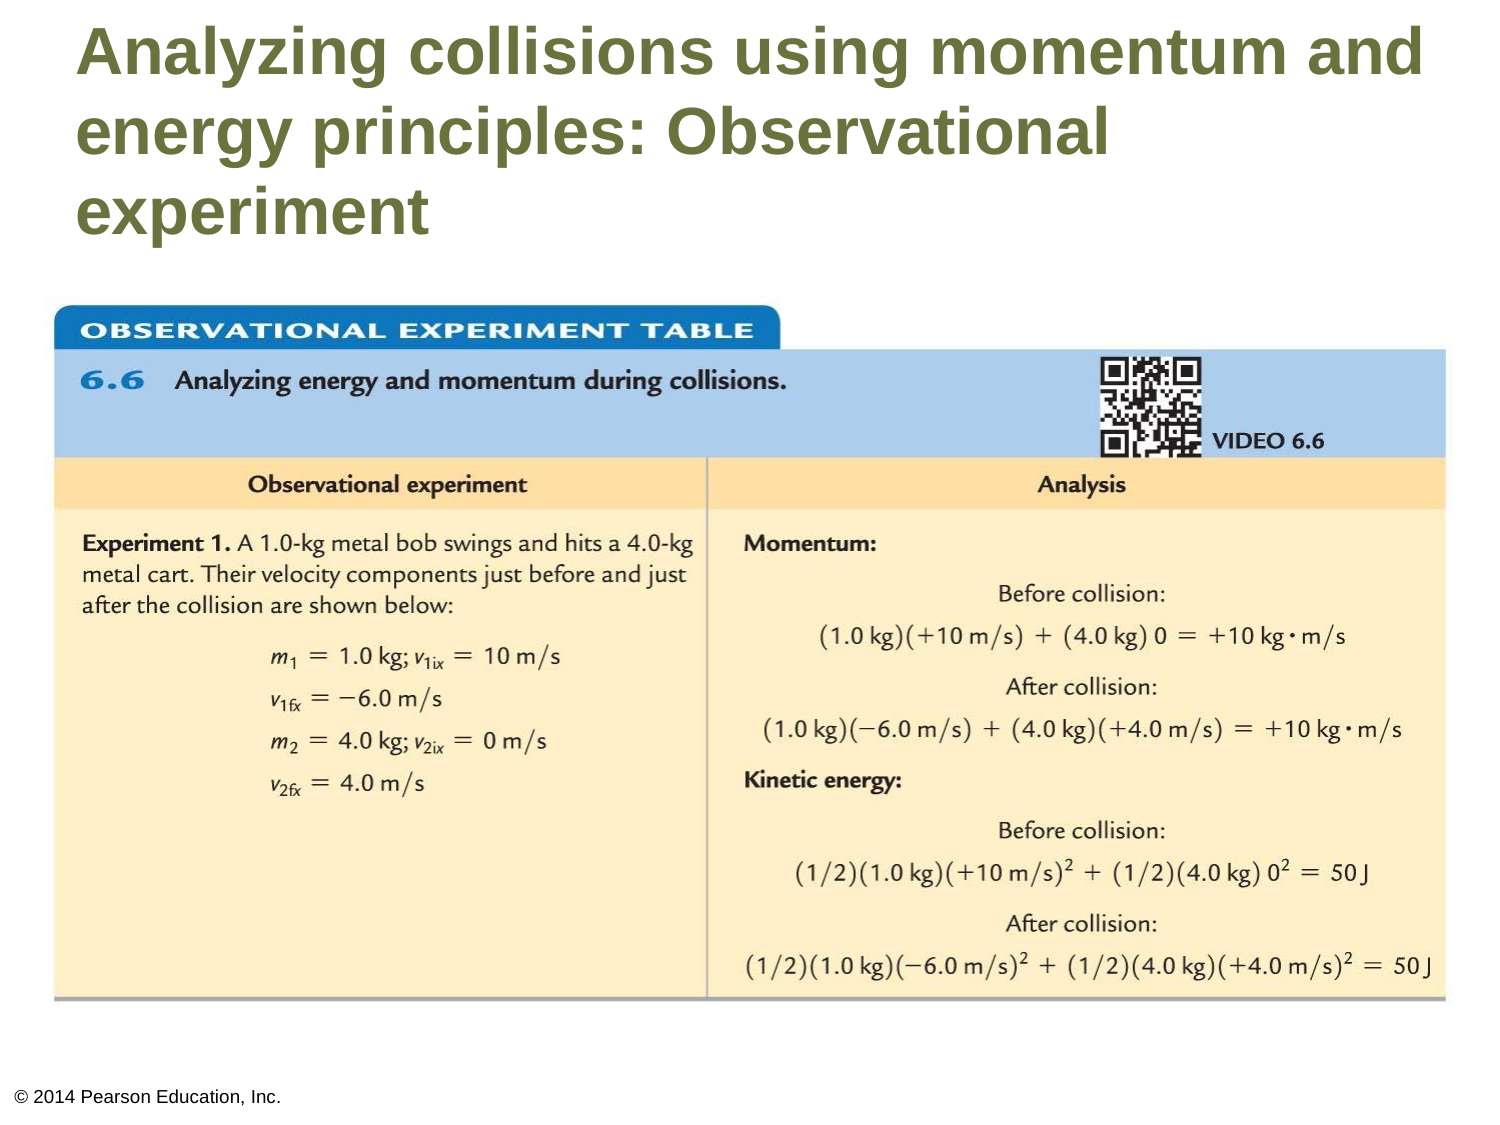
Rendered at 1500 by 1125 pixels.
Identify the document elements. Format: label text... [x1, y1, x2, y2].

footer © 2014 Pearson Education, Inc. [14, 1084, 900, 1115]
picture [44, 294, 1456, 1005]
title Analyzing collisions using momentum and energy principles: Observational experiment [0, 0, 1500, 258]
